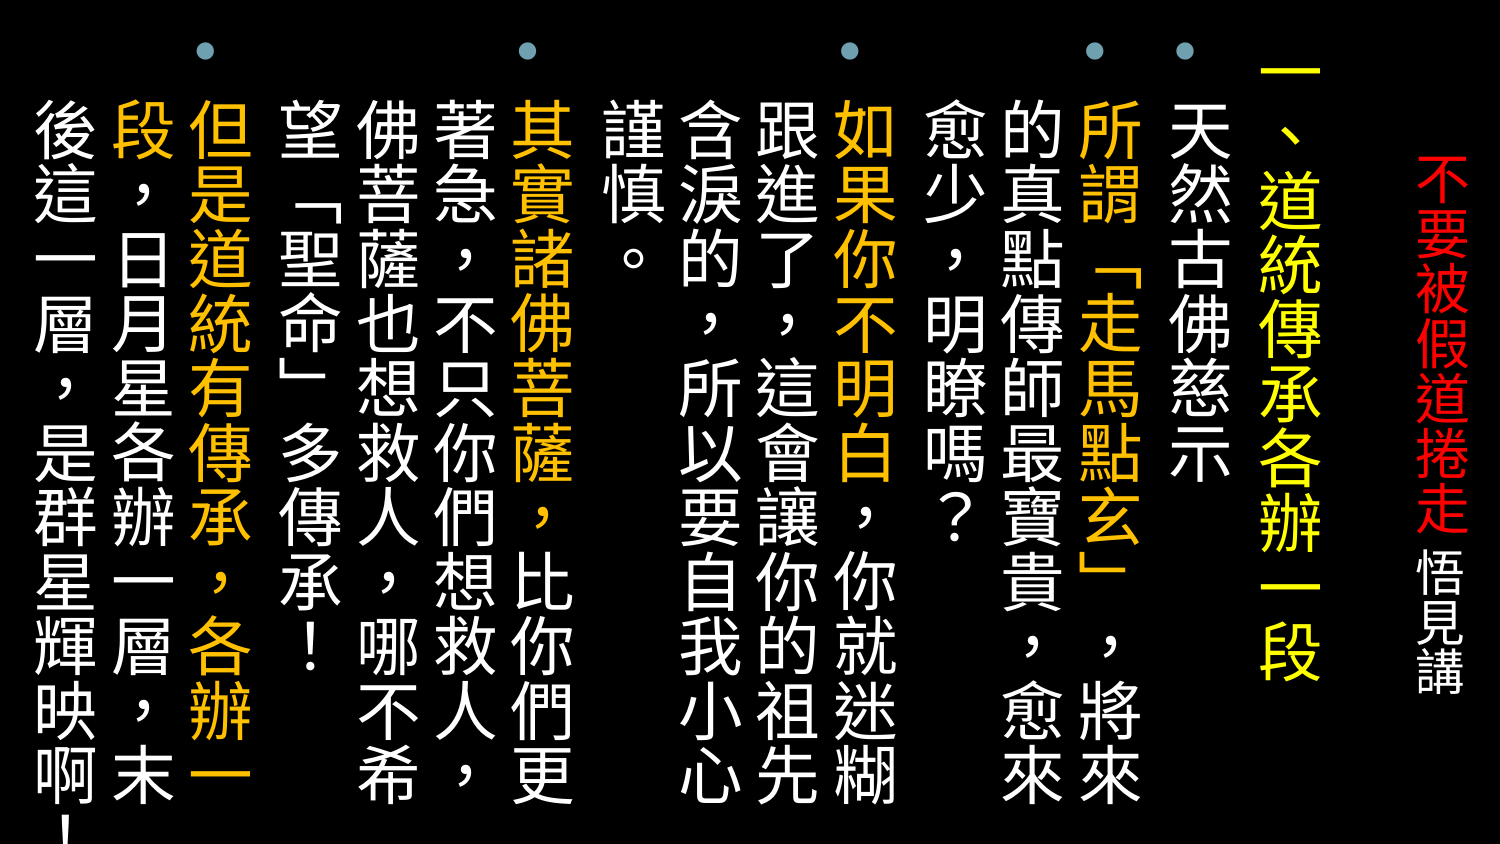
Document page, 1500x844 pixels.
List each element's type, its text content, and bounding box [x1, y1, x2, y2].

list 一、道統傳承各辦一段 天然古佛慈示 所謂「走馬點玄」，將來的真點傳師最寶貴，愈來愈少，明瞭嗎？ 如果你不明白，你就迷糊跟進了，這會讓你的祖先含淚的，所以要自我小心謹慎。 其實諸佛菩薩，比你們更著急，不只你們想救人，佛菩薩也想救人，哪不希望「聖命」多傳承！ 但是道統有傳承，各辦一段，日月星各辦一層，末後這一層，是群星輝映啊！ [17, 18, 1388, 825]
title 不要被假道捲走 悟見講 [1399, 23, 1483, 825]
